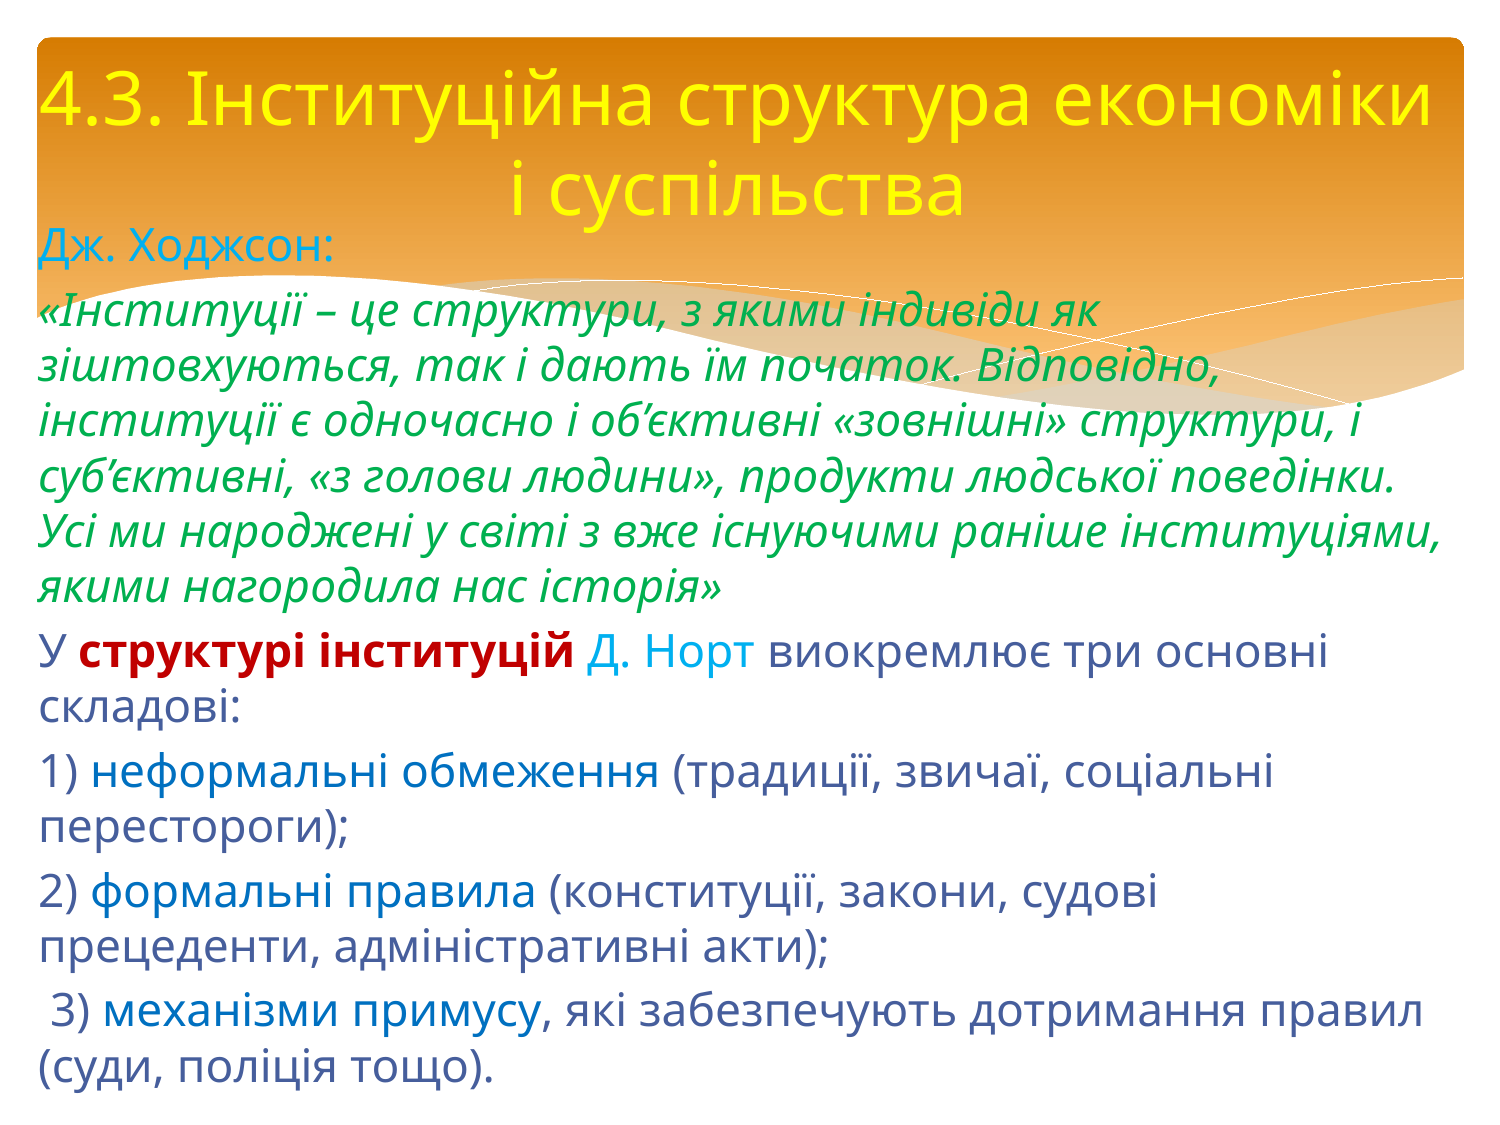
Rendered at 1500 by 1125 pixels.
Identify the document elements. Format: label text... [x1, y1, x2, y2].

list Дж. Ходжсон: «Інституції – це структури, з якими індивіди як зіштовхуються, так і дають їм початок. Відповідно, інституції є одночасно і об’єктивні «зовнішні» структури, і суб’єктивні, «з голови людини», продукти людської поведінки. Усі ми народжені у світі з вже існуючими раніше інституціями, якими нагородила нас історія» У структурі інституцій Д. Норт виокремлює три основні складові: 1) неформальні обмеження (традиції, звичаї, соціальні перестороги); 2) формальні правила (конституції, закони, судові прецеденти, адміністративні акти); 3) механізми примусу, які забезпечують дотримання правил (суди, поліція тощо). [5, 208, 1459, 1106]
title 4.3. Інституційна структура економіки і суспільства [5, 19, 1471, 173]
